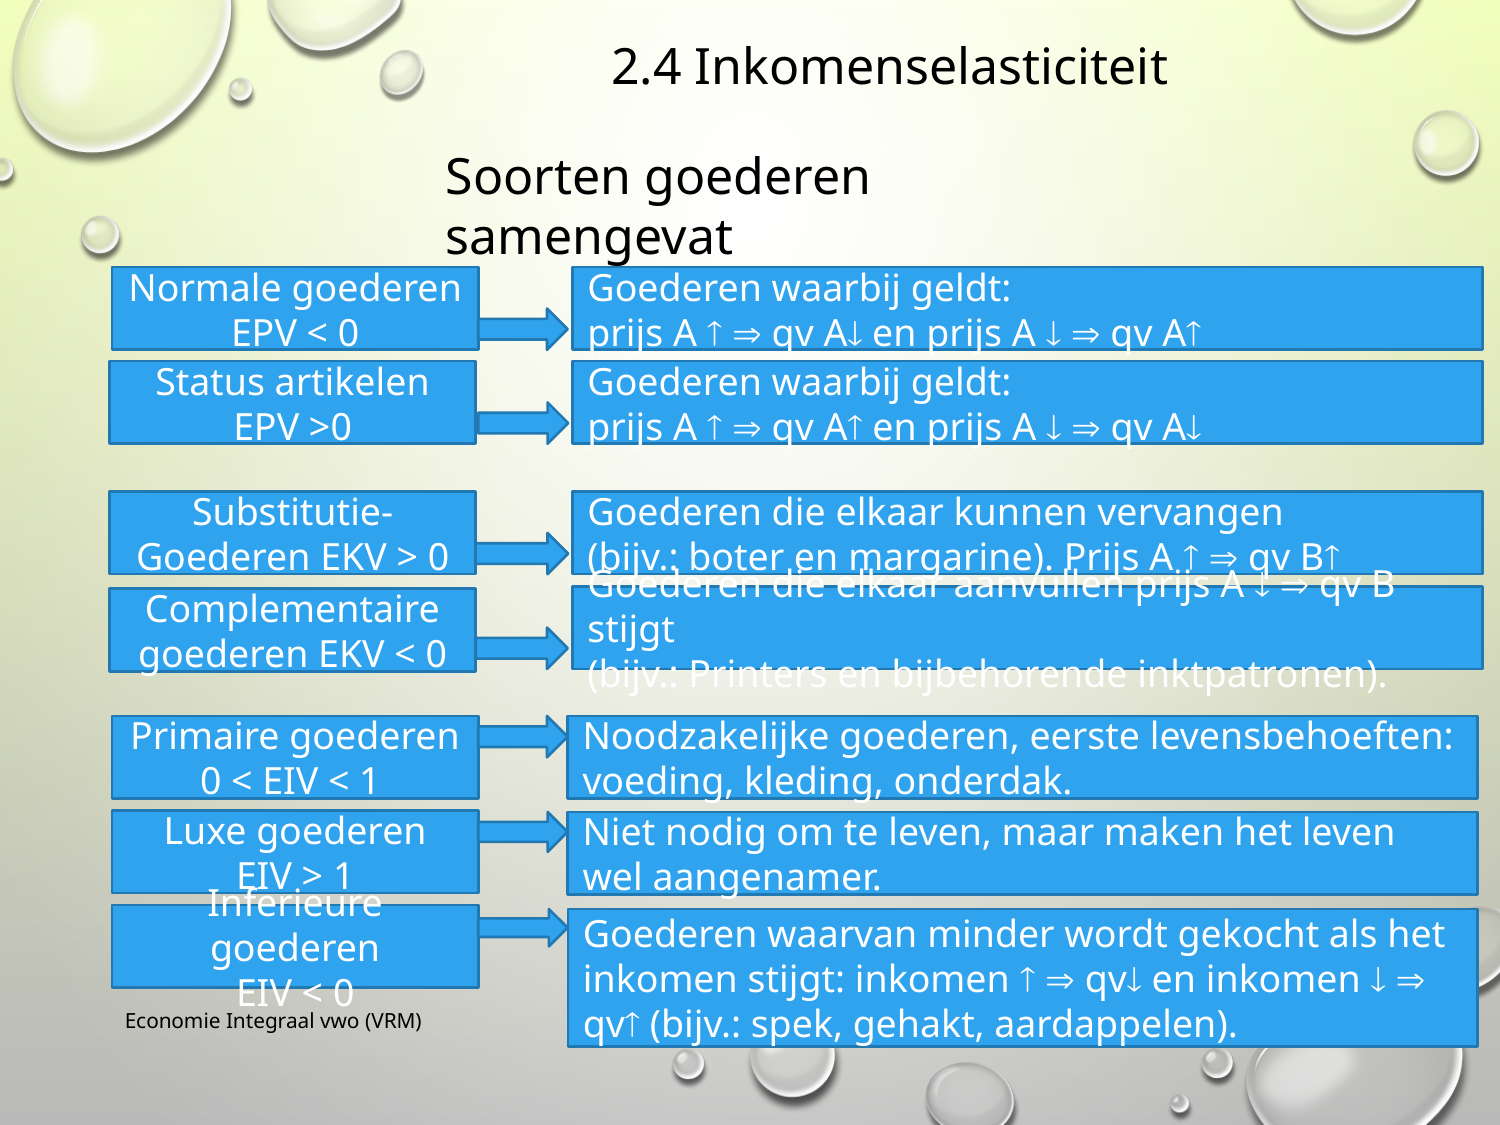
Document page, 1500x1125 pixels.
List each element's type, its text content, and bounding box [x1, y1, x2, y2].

text_box Noodzakelijke goederen, eerste levensbehoeften: voeding, kleding, onderdak. [566, 715, 1479, 800]
text_box Niet nodig om te leven, maar maken het leven wel aangenamer. [566, 811, 1479, 896]
text_box Substitutie- Goederen EKV > 0 [108, 490, 477, 575]
text_box Goederen waarvan minder wordt gekocht als het inkomen stijgt: inkomen   qv en inkomen   qv (bijv.: spek, gehakt, aardappelen). [567, 908, 1479, 1048]
text_box Luxe goederen EIV > 1 [111, 809, 480, 894]
text_box Normale goederen EPV < 0 [111, 266, 480, 351]
text_box Inferieure goederen EIV < 0 [111, 904, 480, 989]
text_box Complementaire goederen EKV < 0 [108, 587, 477, 673]
text_box Goederen die elkaar aanvullen prijs A   qv B stijgt (bijv.: Printers en bijbehorende inktpatronen). [571, 585, 1484, 670]
text_box [476, 714, 569, 759]
footer Economie Integraal vwo (VRM) [109, 990, 931, 1051]
text_box [476, 907, 569, 948]
text_box Goederen waarbij geldt: prijs A   qv A en prijs A   qv A [571, 360, 1484, 445]
text_box [474, 626, 569, 671]
text_box Goederen waarbij geldt: prijs A   qv A en prijs A   qv A [571, 266, 1484, 351]
picture [0, 0, 1500, 1125]
text_box 2.4 Inkomenselasticiteit [596, 26, 1223, 102]
text_box [474, 531, 570, 576]
text_box Status artikelen EPV >0 [108, 360, 477, 445]
text_box [476, 307, 569, 352]
text_box [476, 810, 569, 854]
text_box [476, 401, 570, 445]
text_box Primaire goederen 0 < EIV < 1 [111, 715, 480, 800]
text_box Soorten goederen samengevat [431, 137, 1152, 272]
text_box Goederen die elkaar kunnen vervangen (bijv.: boter en margarine). Prijs A   qv B [571, 490, 1484, 575]
